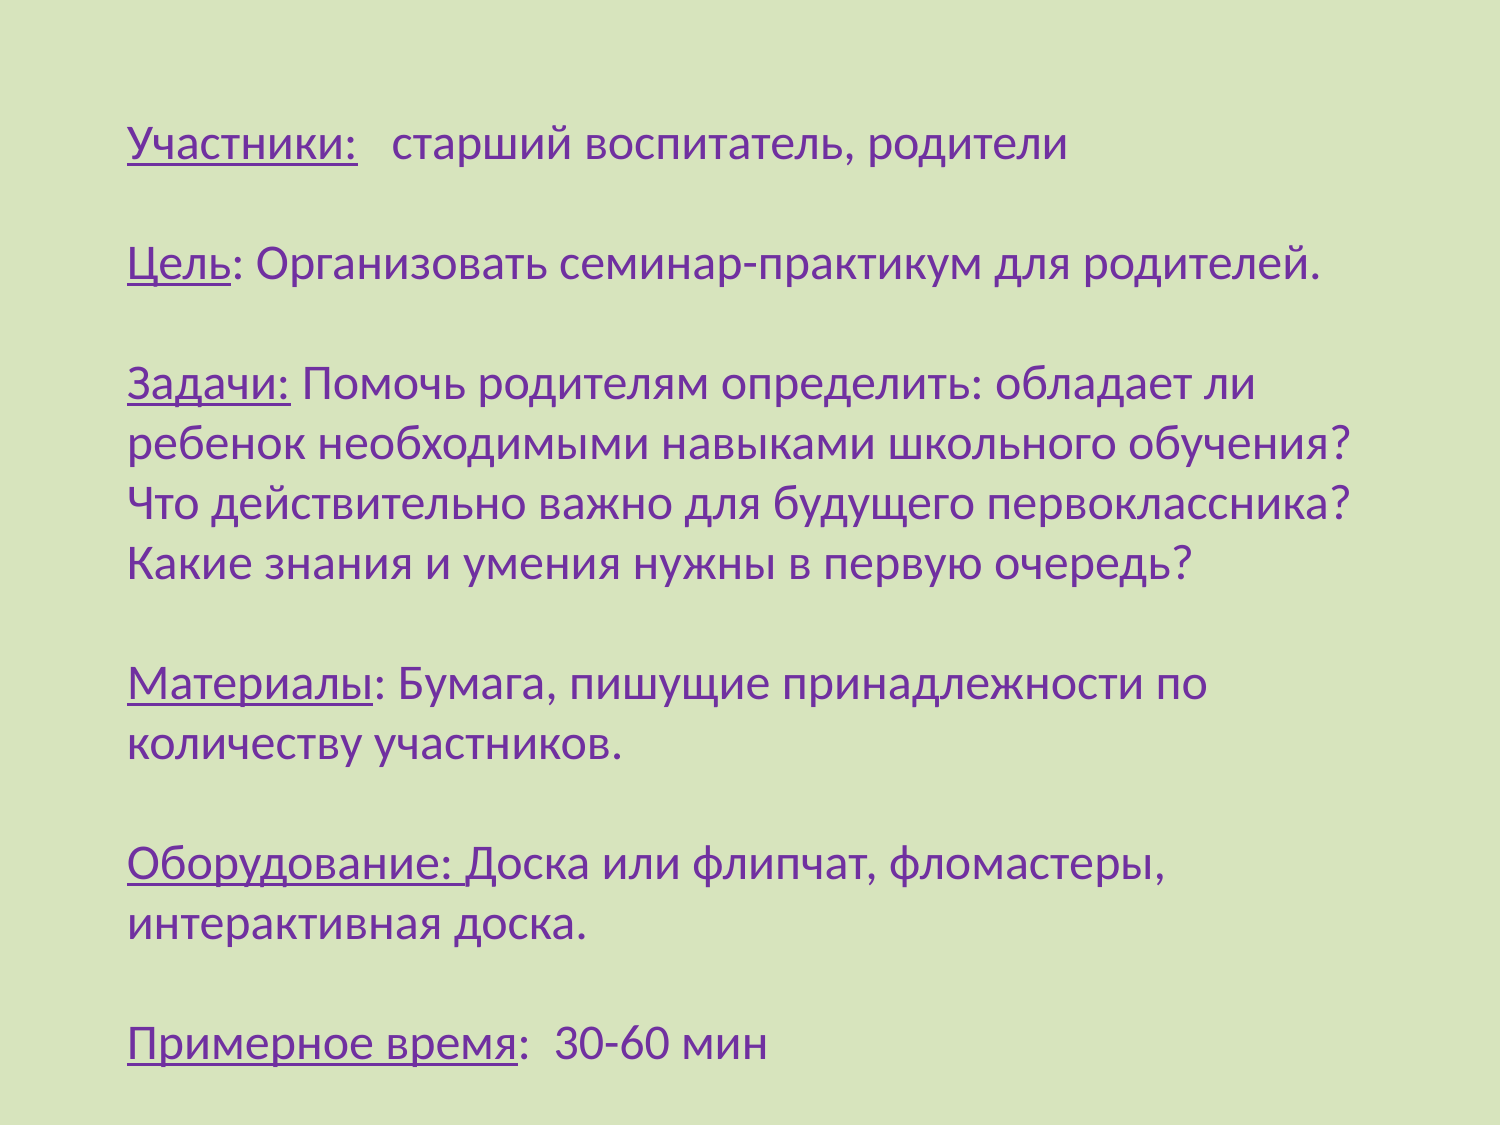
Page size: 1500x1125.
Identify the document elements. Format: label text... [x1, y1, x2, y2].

text_box Участники: старший воспитатель, родители Цель: Организовать семинар-практикум для родителей. Задачи: Помочь родителям определить: обладает ли ребенок необходимыми навыками школьного обучения? Что действительно важно для будущего первоклассника? Какие знания и умения нужны в первую очередь? Материалы: Бумага, пишущие принадлежности по количеству участников. Оборудование: Доска или флипчат, фломастеры, интерактивная доска. Примерное время: 30-60 мин [112, 101, 1447, 1125]
